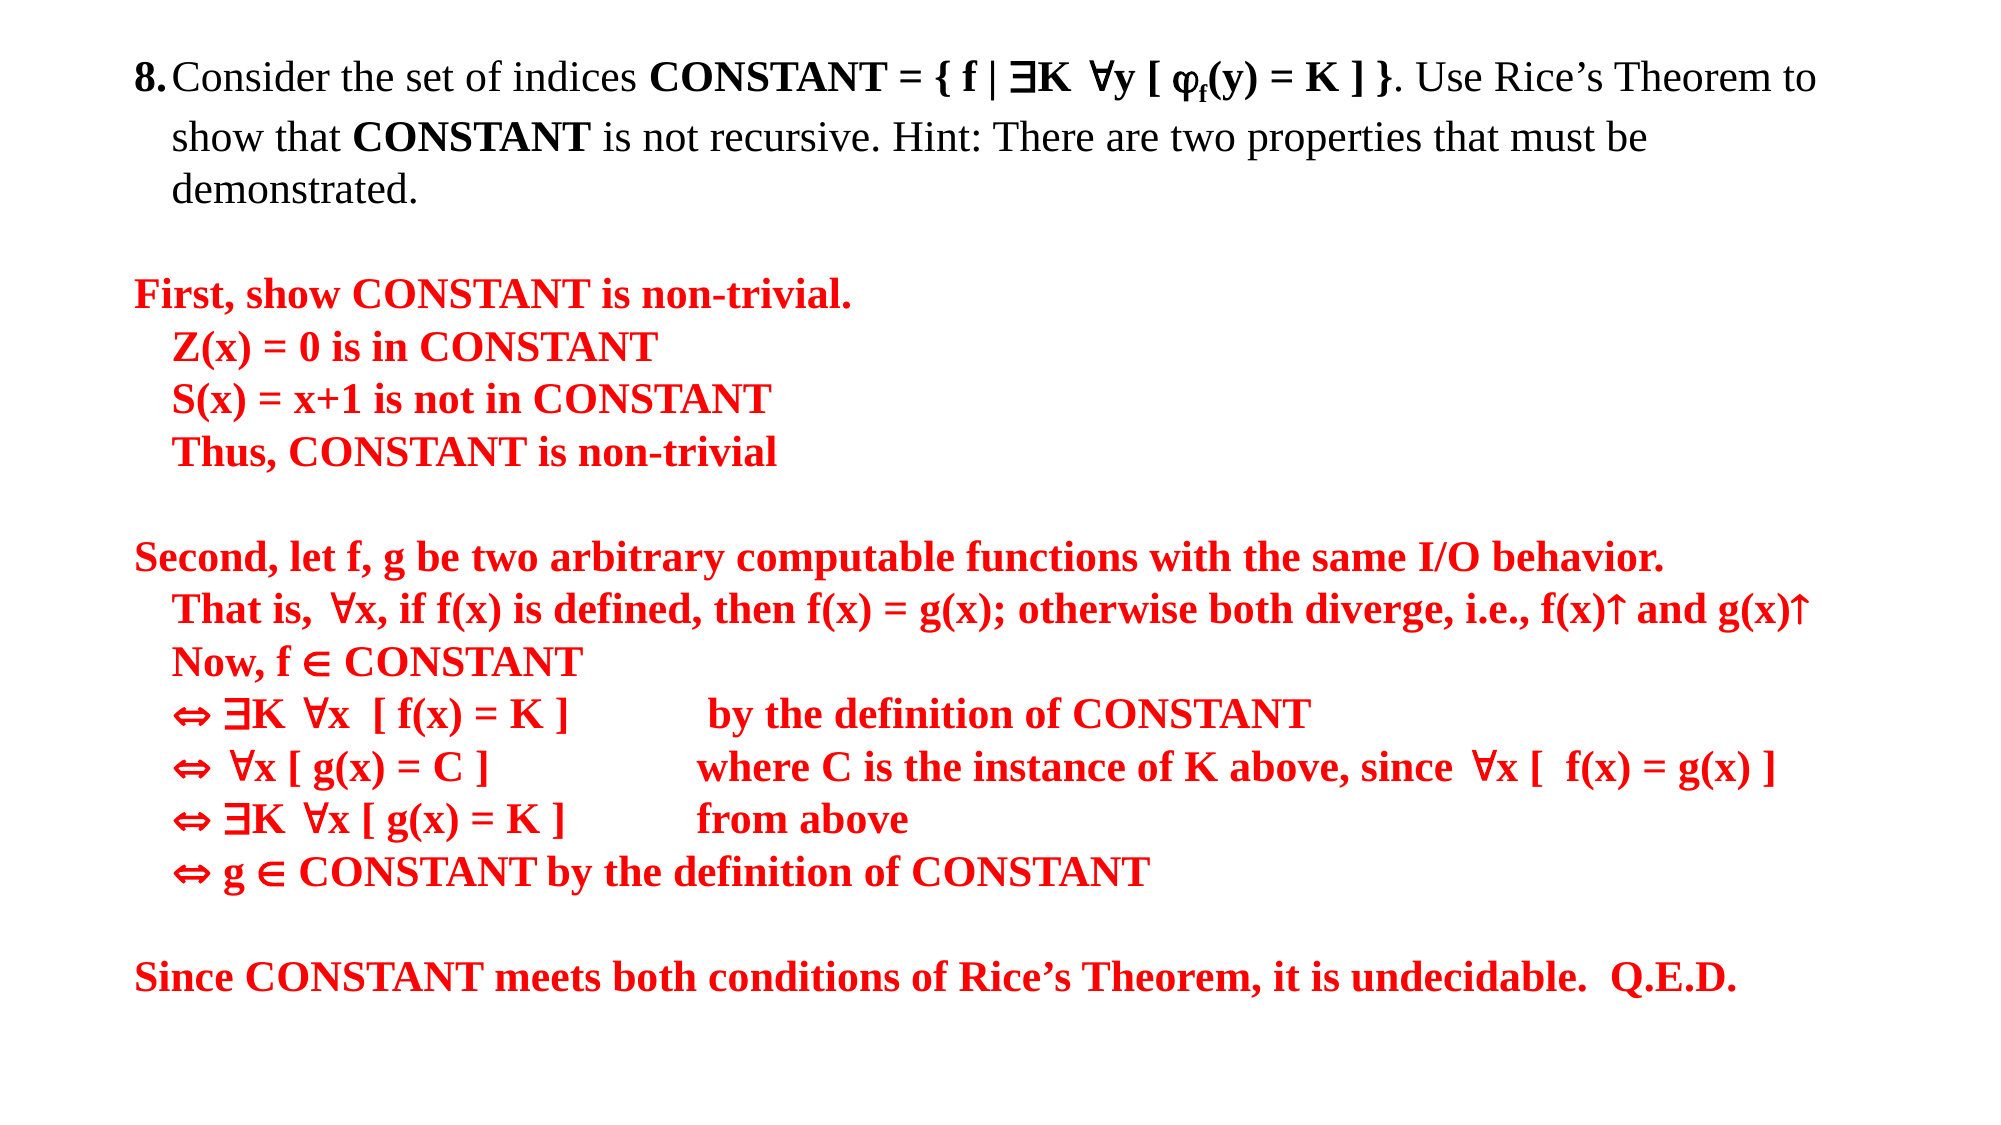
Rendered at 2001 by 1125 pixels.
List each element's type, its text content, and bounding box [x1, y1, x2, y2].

text_box 8. Consider the set of indices CONSTANT = { f | K y [ f(y) = K ] }. Use Rice’s Theorem to show that CONSTANT is not recursive. Hint: There are two properties that must be demonstrated. First, show CONSTANT is non-trivial. Z(x) = 0 is in CONSTANT S(x) = x+1 is not in CONSTANT Thus, CONSTANT is non-trivial Second, let f, g be two arbitrary computable functions with the same I/O behavior. That is, x, if f(x) is defined, then f(x) = g(x); otherwise both diverge, i.e., f(x) and g(x) Now, f  CONSTANT  K x [ f(x) = K ] by the definition of CONSTANT  x [ g(x) = C ] where C is the instance of K above, since x [ f(x) = g(x) ]  K x [ g(x) = K ] from above  g  CONSTANT by the definition of CONSTANT Since CONSTANT meets both conditions of Rice’s Theorem, it is undecidable. Q.E.D. [119, 40, 1905, 1008]
